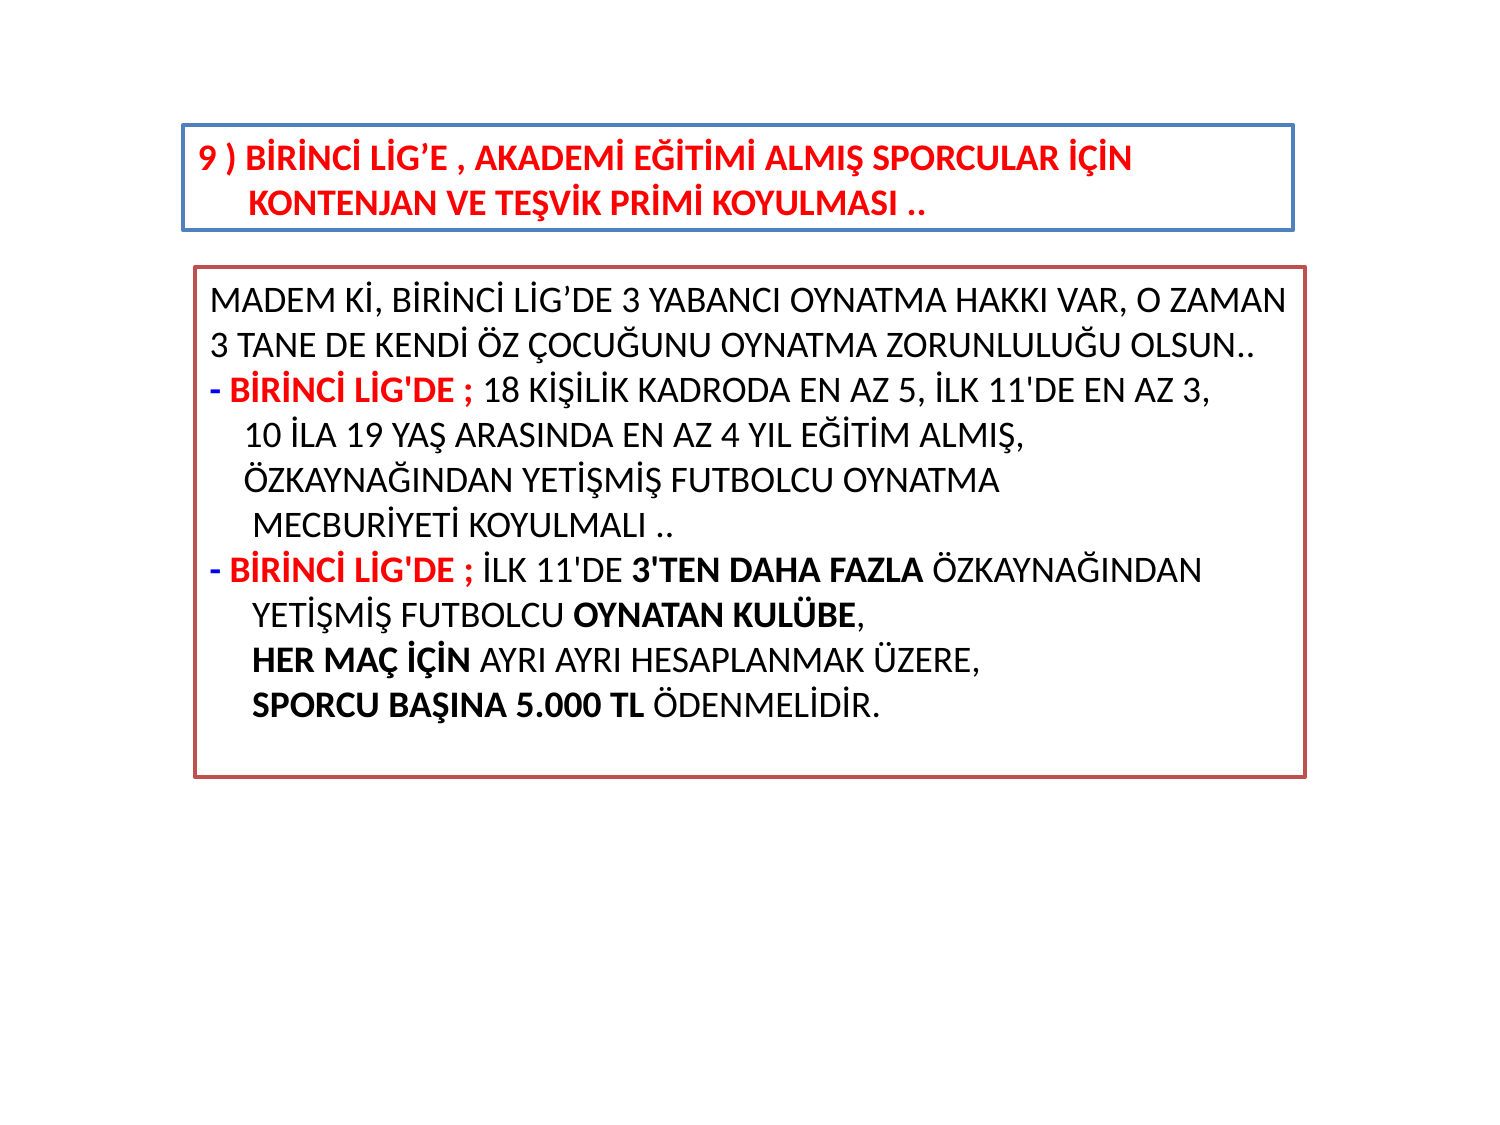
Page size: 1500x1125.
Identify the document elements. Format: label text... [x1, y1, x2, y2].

text_box 9 ) BİRİNCİ LİG’E , AKADEMİ EĞİTİMİ ALMIŞ SPORCULAR İÇİN KONTENJAN VE TEŞVİK PRİMİ KOYULMASI .. [181, 123, 1295, 232]
text_box MADEM Kİ, BİRİNCİ LİG’DE 3 YABANCI OYNATMA HAKKI VAR, O ZAMAN 3 TANE DE KENDİ ÖZ ÇOCUĞUNU OYNATMA ZORUNLULUĞU OLSUN.. - BİRİNCİ LİG'DE ; 18 KİŞİLİK KADRODA EN AZ 5, İLK 11'DE EN AZ 3, 10 İLA 19 YAŞ ARASINDA EN AZ 4 YIL EĞİTİM ALMIŞ, ÖZKAYNAĞINDAN YETİŞMİŞ FUTBOLCU OYNATMA MECBURİYETİ KOYULMALI .. - BİRİNCİ LİG'DE ; İLK 11'DE 3'TEN DAHA FAZLA ÖZKAYNAĞINDAN YETİŞMİŞ FUTBOLCU OYNATAN KULÜBE, HER MAÇ İÇİN AYRI AYRI HESAPLANMAK ÜZERE, SPORCU BAŞINA 5.000 TL ÖDENMELİDİR. [193, 265, 1307, 779]
